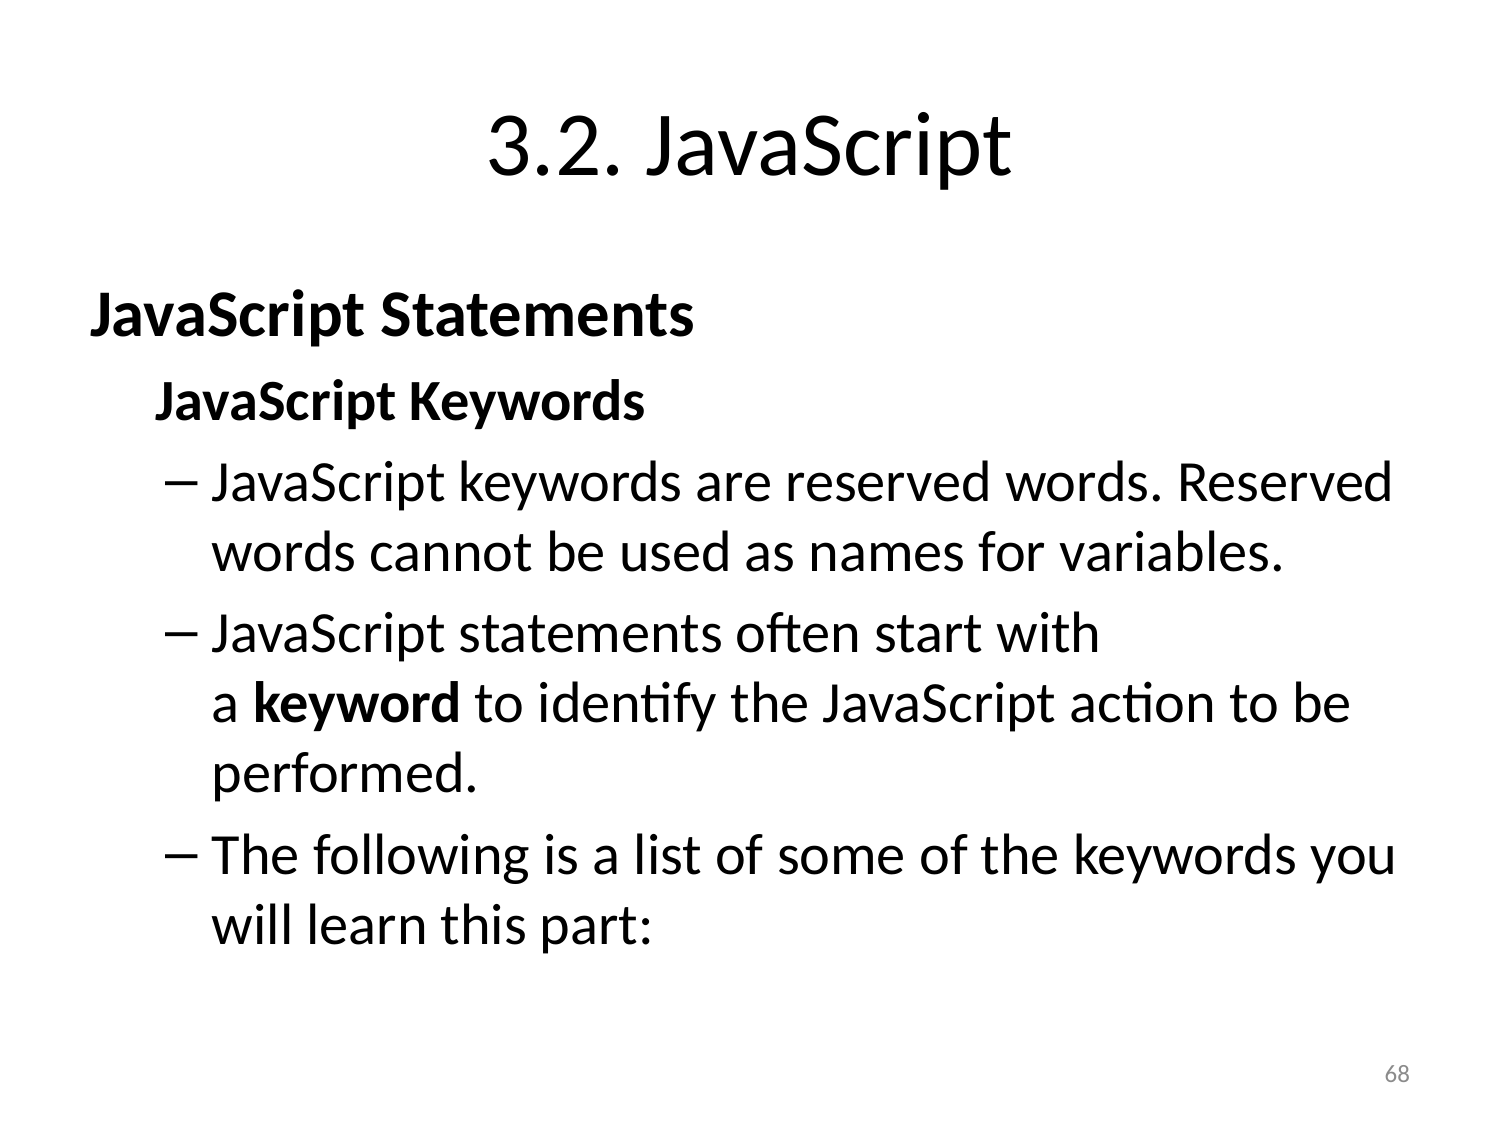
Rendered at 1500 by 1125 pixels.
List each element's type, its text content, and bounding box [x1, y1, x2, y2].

list JavaScript Statements JavaScript Keywords JavaScript keywords are reserved words. Reserved words cannot be used as names for variables. JavaScript statements often start with a keyword to identify the JavaScript action to be performed. The following is a list of some of the keywords you will learn this part: [75, 262, 1425, 1005]
title 3.2. JavaScript [75, 45, 1425, 233]
slide_number 68 [1074, 1042, 1425, 1103]
